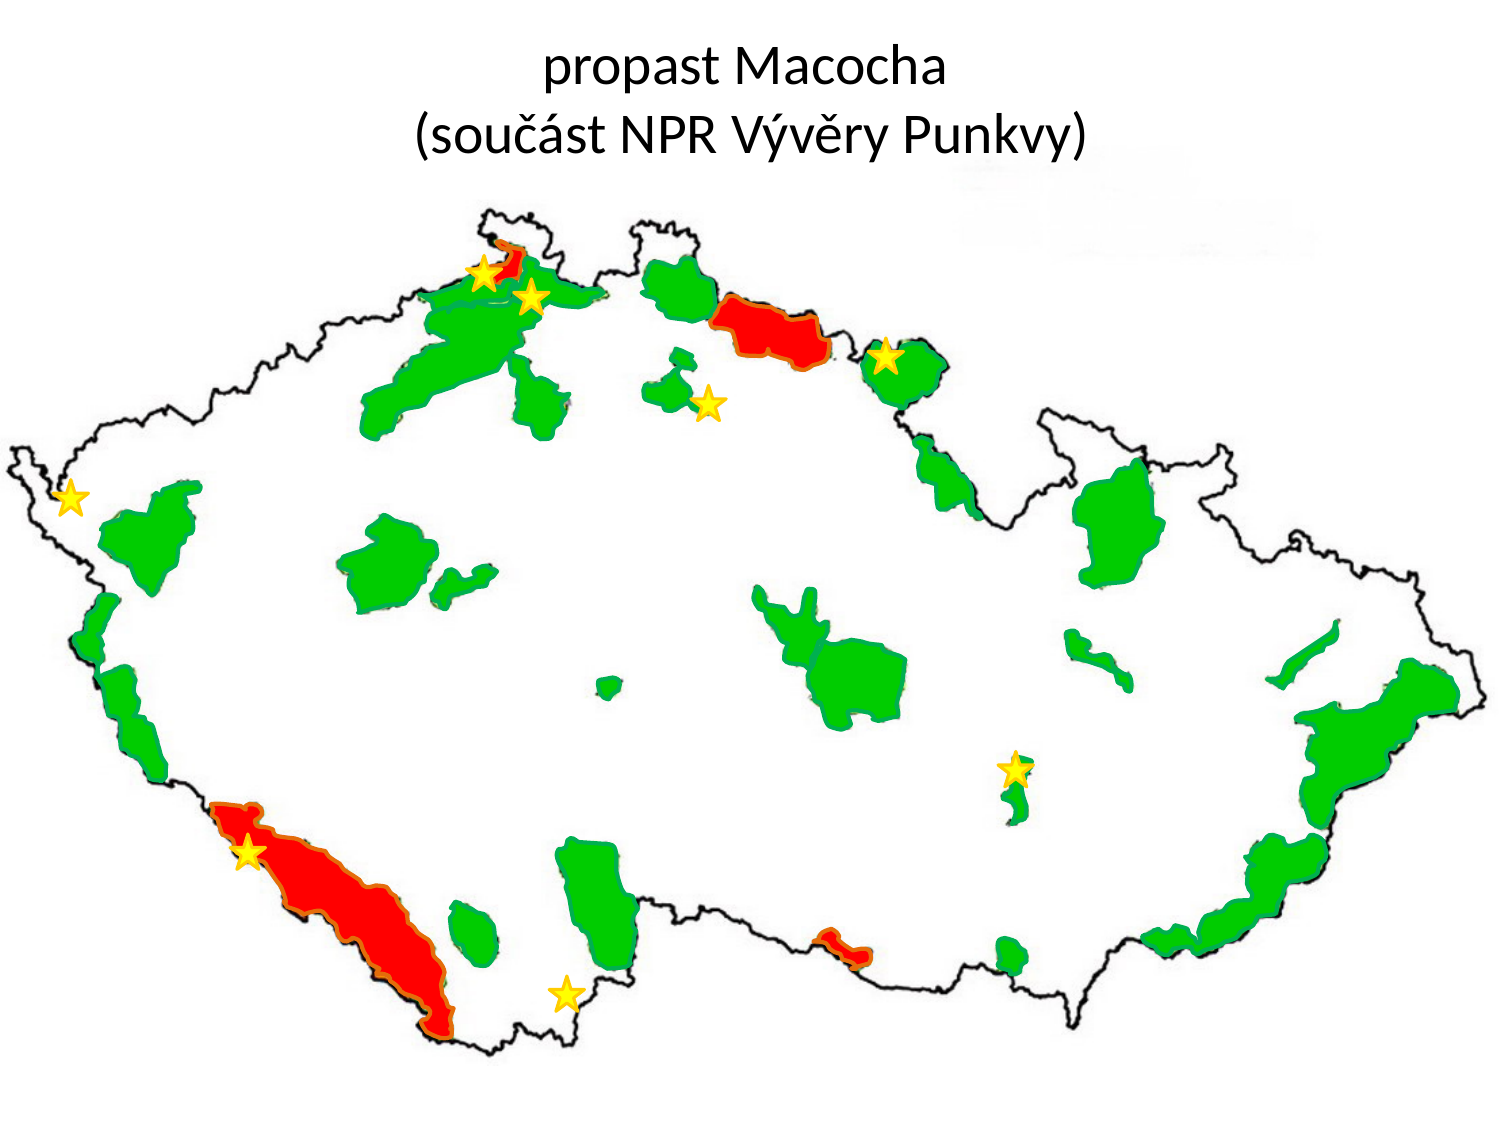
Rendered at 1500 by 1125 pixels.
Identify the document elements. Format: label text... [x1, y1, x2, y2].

title propast Macocha (součást NPR Vývěry Punkvy) [76, 18, 1428, 111]
picture [0, 113, 1500, 1066]
